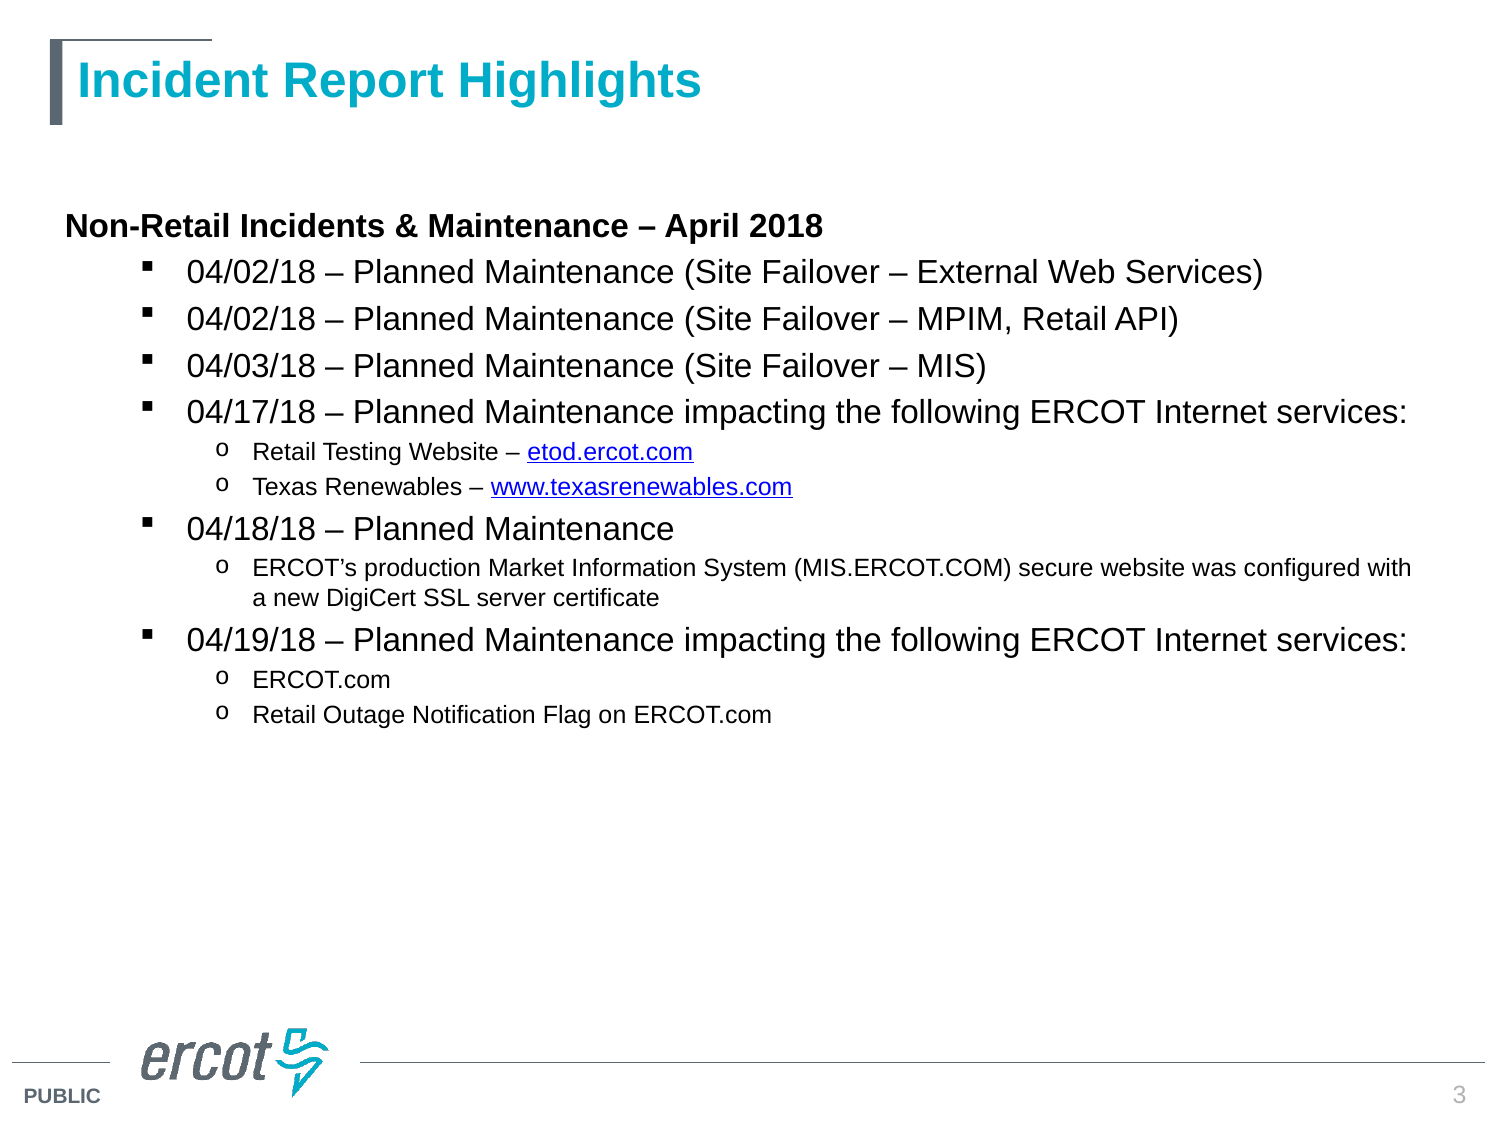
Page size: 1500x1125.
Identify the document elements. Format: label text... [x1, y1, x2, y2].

title Incident Report Highlights [62, 39, 1450, 138]
list Non-Retail Incidents & Maintenance – April 2018 04/02/18 – Planned Maintenance (Site Failover – External Web Services) 04/02/18 – Planned Maintenance (Site Failover – MPIM, Retail API) 04/03/18 – Planned Maintenance (Site Failover – MIS) 04/17/18 – Planned Maintenance impacting the following ERCOT Internet services: Retail Testing Website – etod.ercot.com Texas Renewables – www.texasrenewables.com 04/18/18 – Planned Maintenance ERCOT’s production Market Information System (MIS.ERCOT.COM) secure website was configured with a new DigiCert SSL server certificate 04/19/18 – Planned Maintenance impacting the following ERCOT Internet services: ERCOT.com Retail Outage Notification Flag on ERCOT.com [50, 149, 1450, 1038]
picture [137, 1038, 332, 1100]
slide_number 3 [1437, 1076, 1475, 1112]
